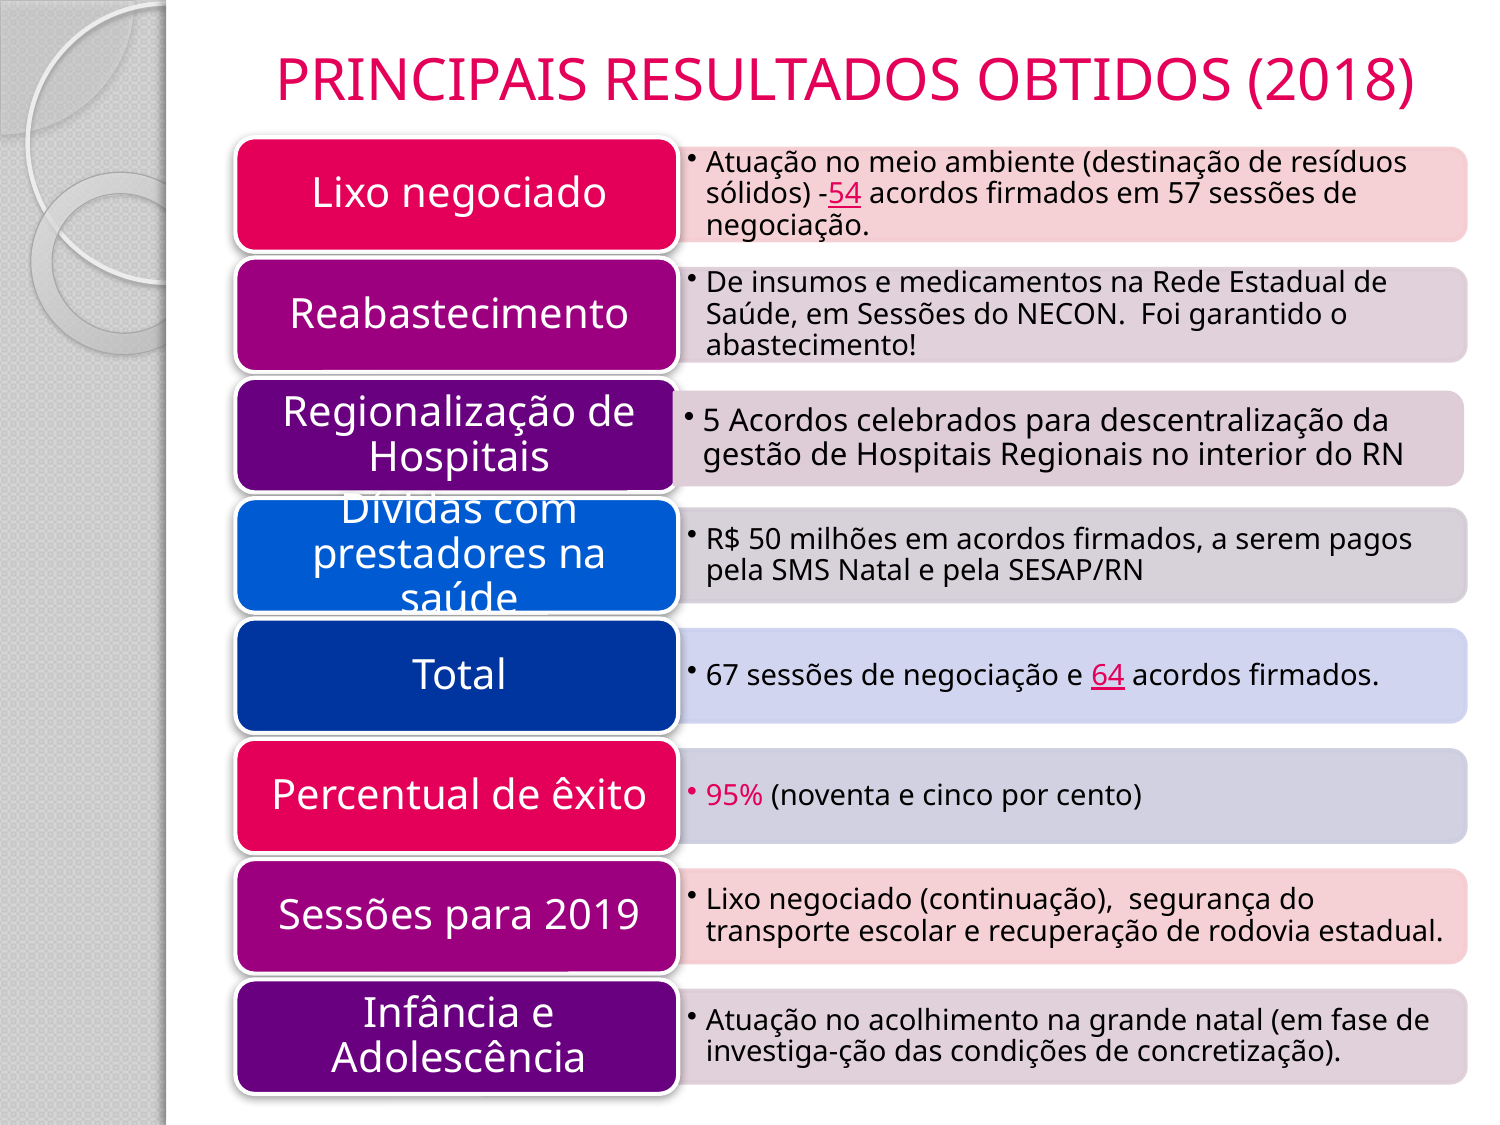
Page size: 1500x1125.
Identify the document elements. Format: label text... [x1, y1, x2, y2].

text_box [674, 392, 1463, 485]
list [235, 136, 1466, 1095]
title PRINCIPAIS RESULTADOS OBTIDOS (2018) [230, 19, 1461, 135]
